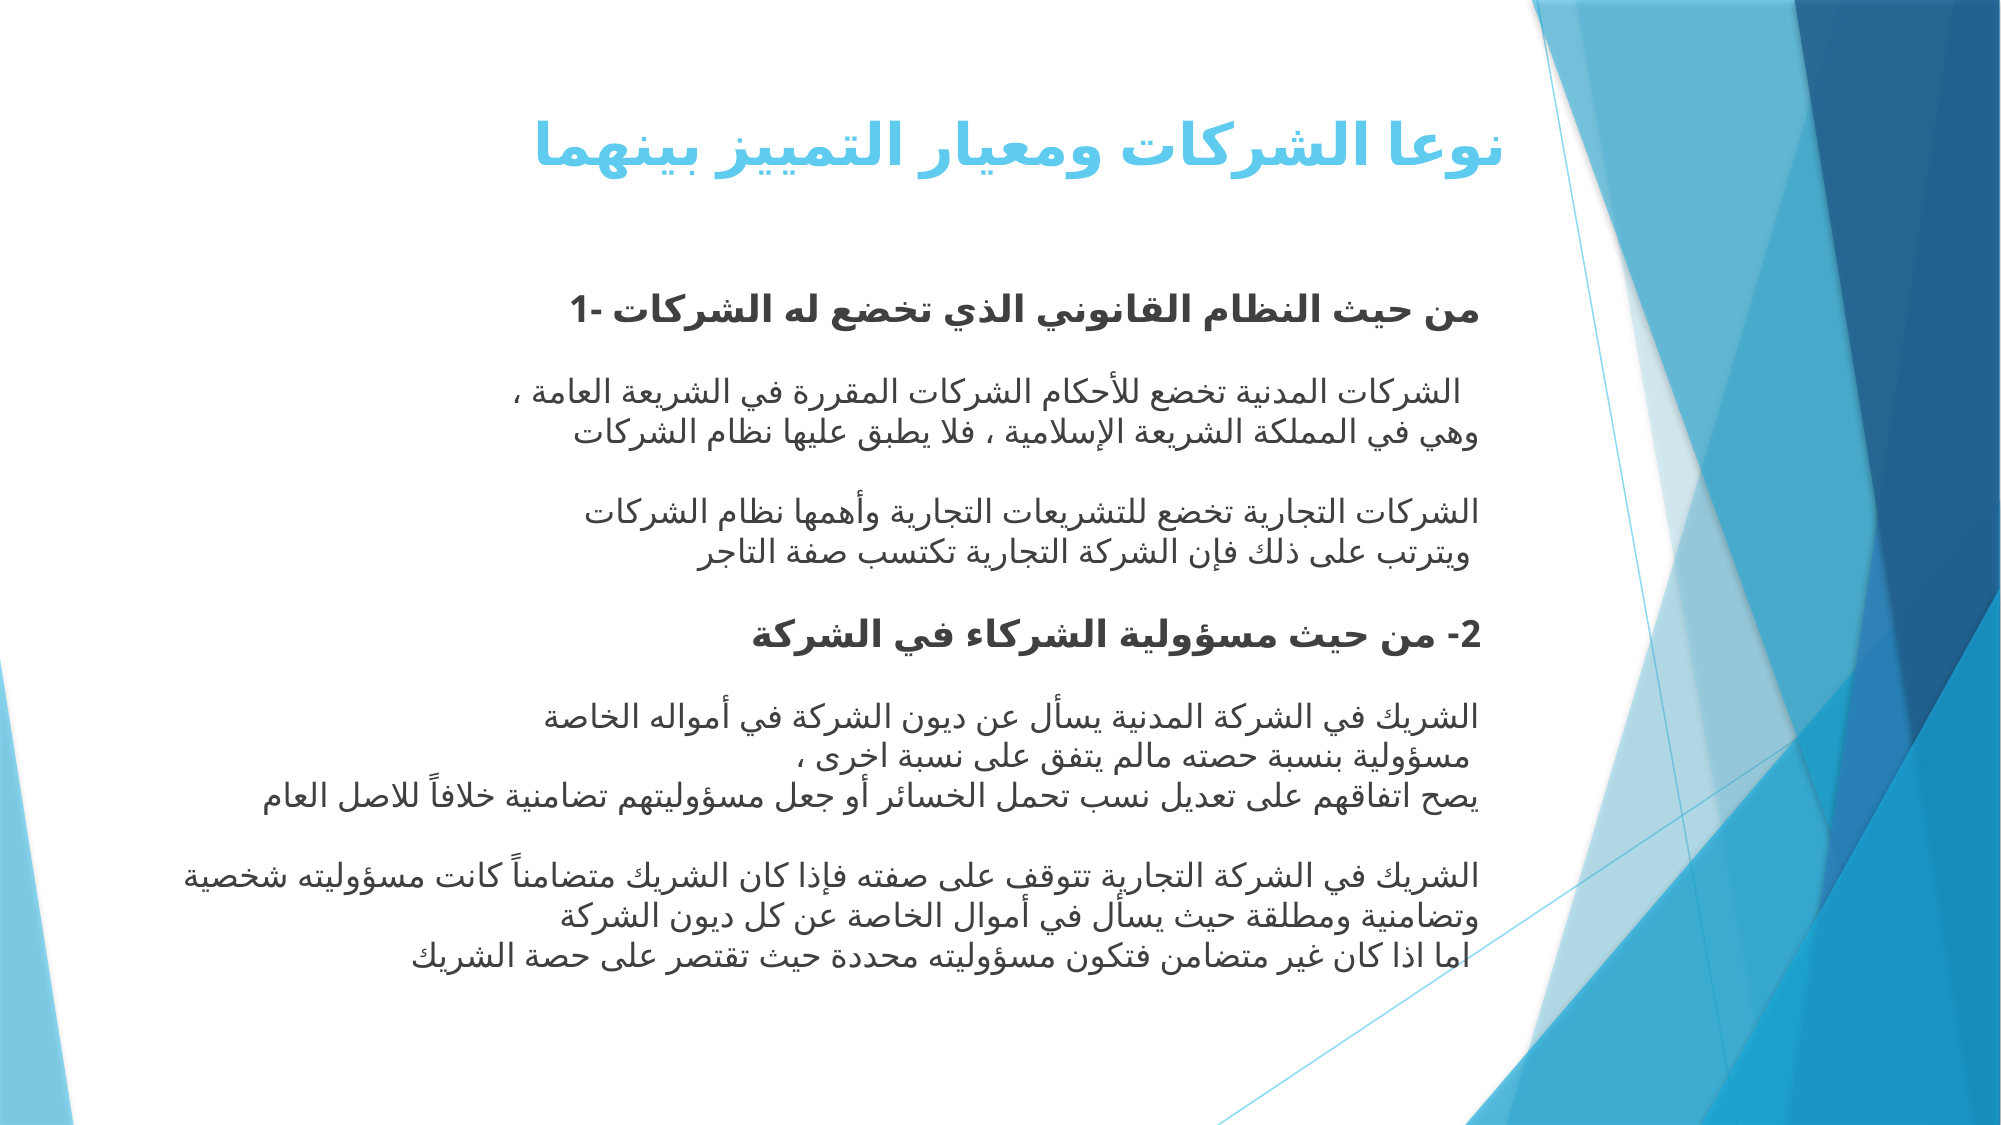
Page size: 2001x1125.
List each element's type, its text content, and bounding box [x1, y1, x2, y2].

list 1- من حيث النظام القانوني الذي تخضع له الشركات الشركات المدنية تخضع للأحكام الشركات المقررة في الشريعة العامة ، وهي في المملكة الشريعة الإسلامية ، فلا يطبق عليها نظام الشركات الشركات التجارية تخضع للتشريعات التجارية وأهمها نظام الشركات ويترتب على ذلك فإن الشركة التجارية تكتسب صفة التاجر 2- من حيث مسؤولية الشركاء في الشركة الشريك في الشركة المدنية يسأل عن ديون الشركة في أمواله الخاصة مسؤولية بنسبة حصته مالم يتفق على نسبة اخرى ، يصح اتفاقهم على تعديل نسب تحمل الخسائر أو جعل مسؤوليتهم تضامنية خلافاً للاصل العام الشريك في الشركة التجارية تتوقف على صفته فإذا كان الشريك متضامناً كانت مسؤوليته شخصية وتضامنية ومطلقة حيث يسأل في أموال الخاصة عن كل ديون الشركة اما اذا كان غير متضامن فتكون مسؤوليته محددة حيث تقتصر على حصة الشريك [86, 277, 1497, 1025]
text_box نوعا الشركات ومعيار التمييز بينهما [111, 99, 1522, 249]
